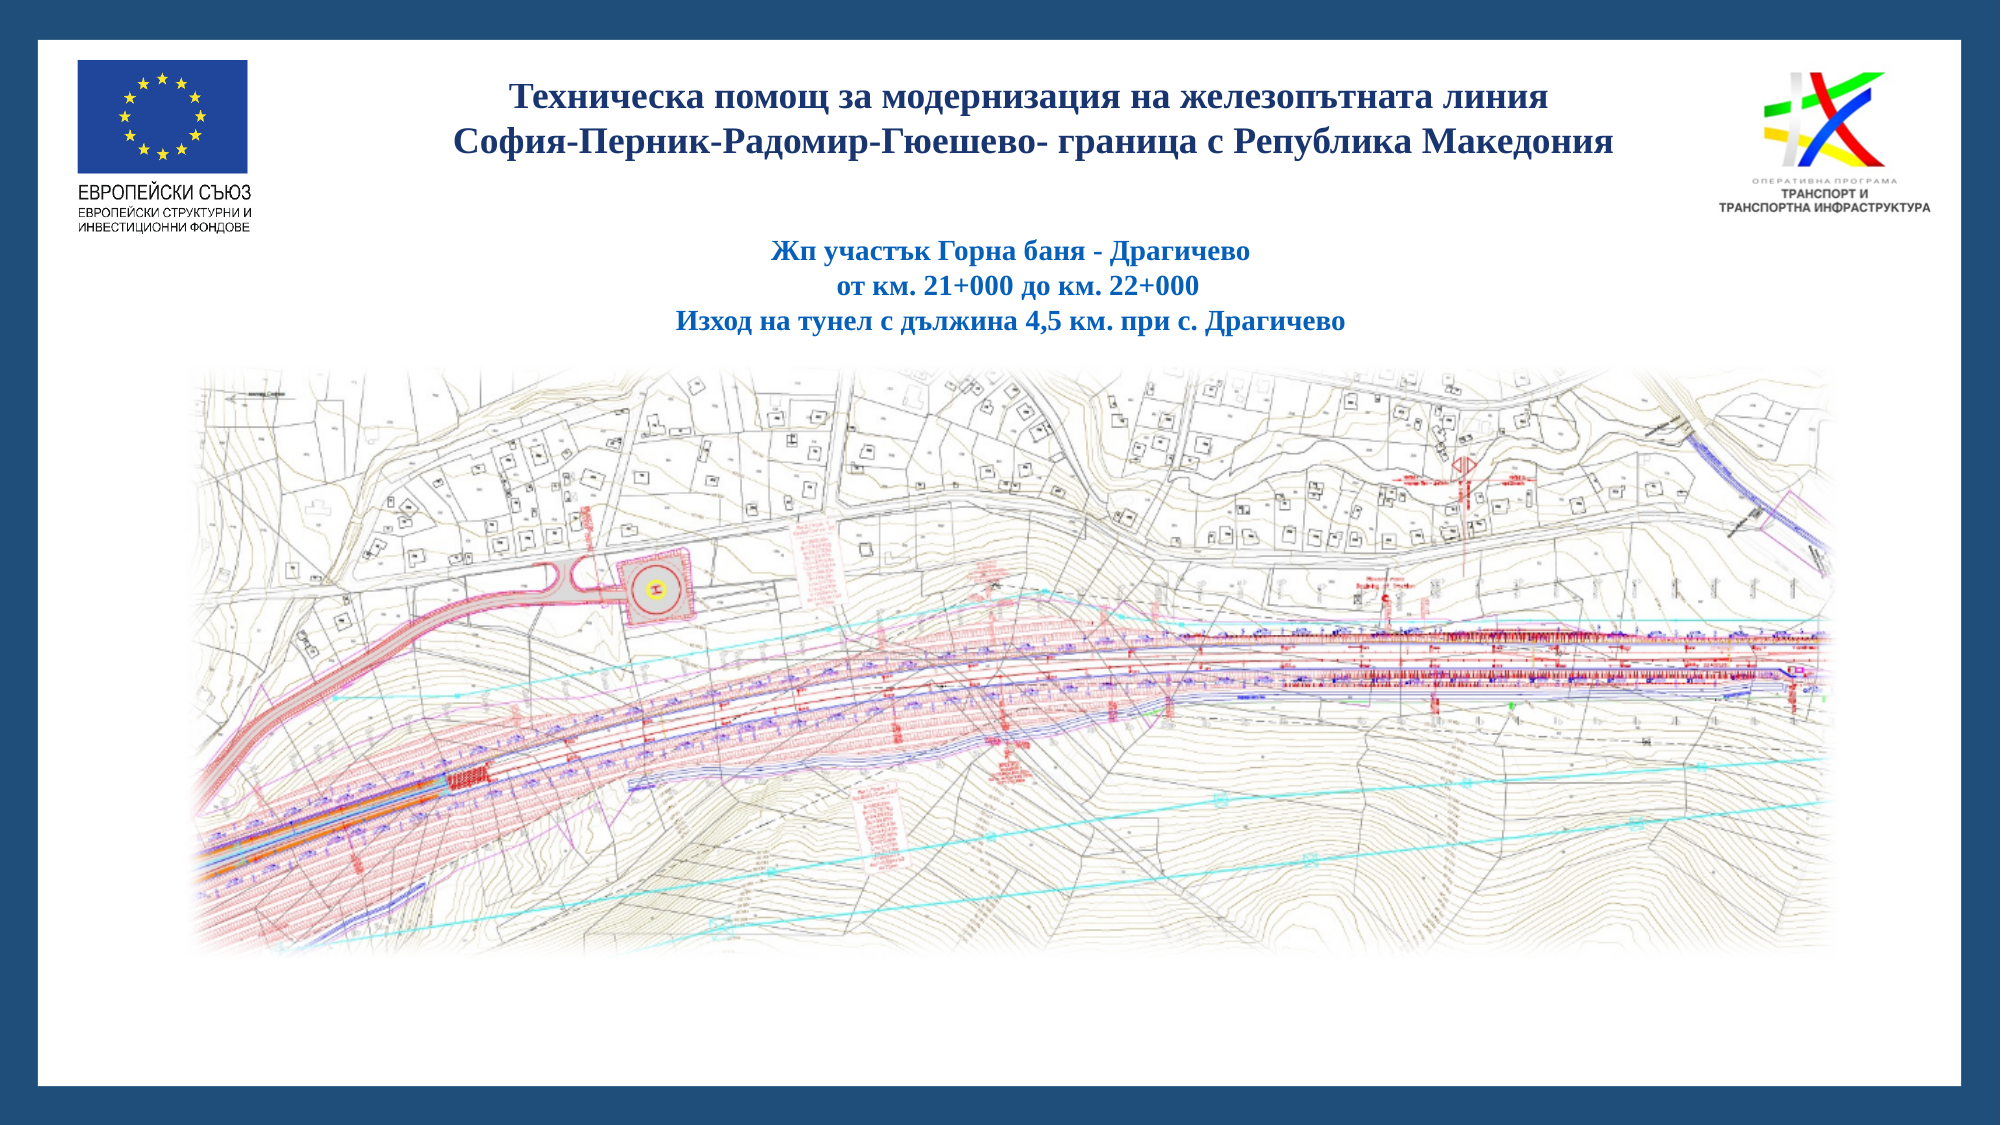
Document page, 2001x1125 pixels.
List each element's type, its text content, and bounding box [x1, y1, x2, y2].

picture [185, 364, 1837, 959]
picture [71, 52, 256, 237]
picture [1700, 52, 1944, 225]
text_box Техническа помощ за модернизация на железопътната линия София-Перник-Радомир-Гюешево- граница с Република Македония [414, 117, 1653, 205]
text_box Жп участък Горна баня - Драгичево от км. 21+000 до км. 22+000 Изход на тунел с дължина 4,5 км. при с. Драгичево [440, 223, 1582, 344]
